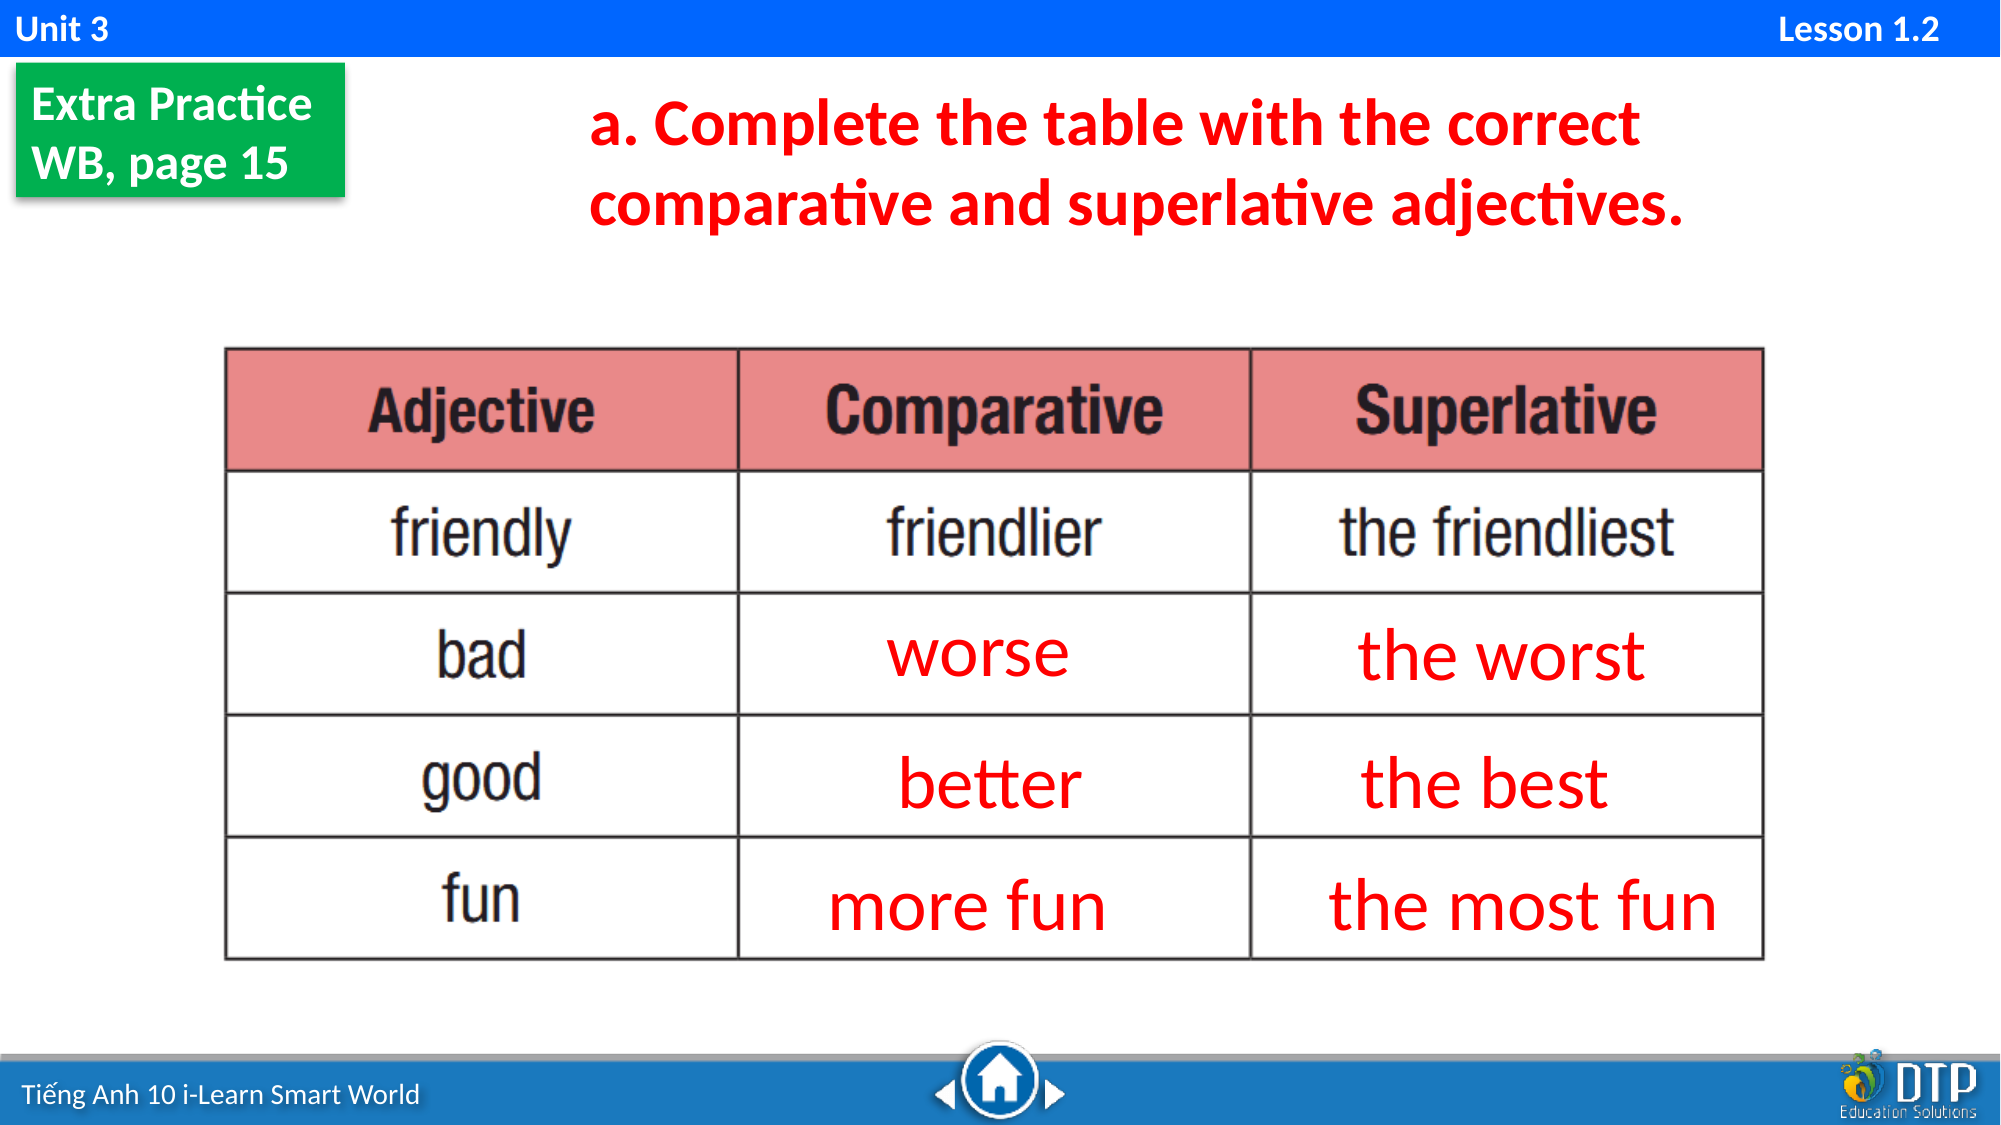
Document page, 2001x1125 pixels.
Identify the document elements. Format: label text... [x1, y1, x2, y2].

text_box a. Complete the table with the correct comparative and superlative adjectives. [574, 71, 1984, 247]
text_box Extra Practice WB, page 15 [16, 62, 345, 198]
text_box Unit 3 Lesson 1.2 [0, 0, 2000, 57]
picture [0, 0, 2001, 1125]
